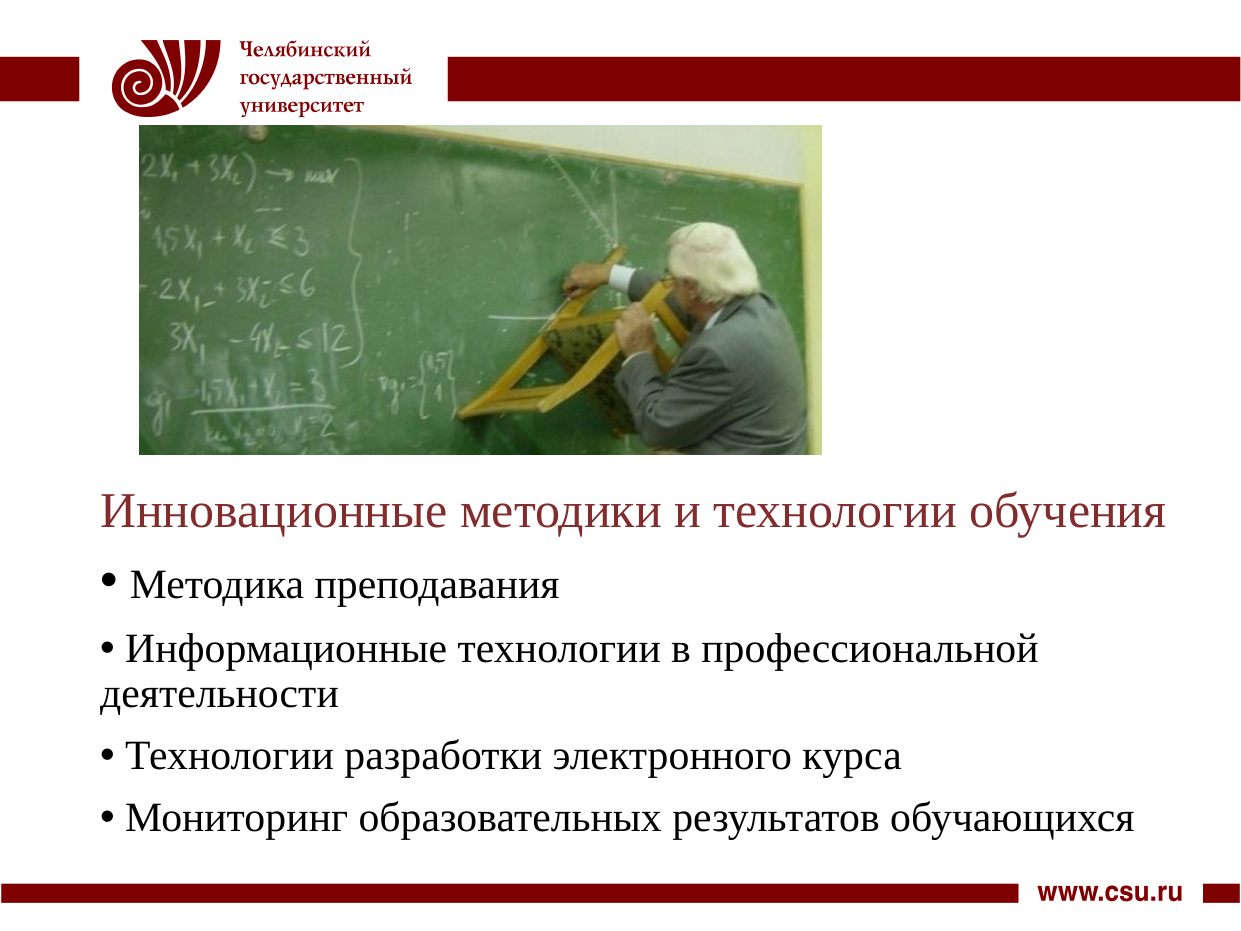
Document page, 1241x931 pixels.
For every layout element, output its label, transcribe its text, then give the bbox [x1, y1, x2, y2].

list Инновационные методики и технологии обучения Методика преподавания Информационные технологии в профессиональной деятельности Технологии разработки электронного курса Мониторинг образовательных результатов обучающихся [84, 476, 1207, 876]
picture [0, 0, 1241, 931]
